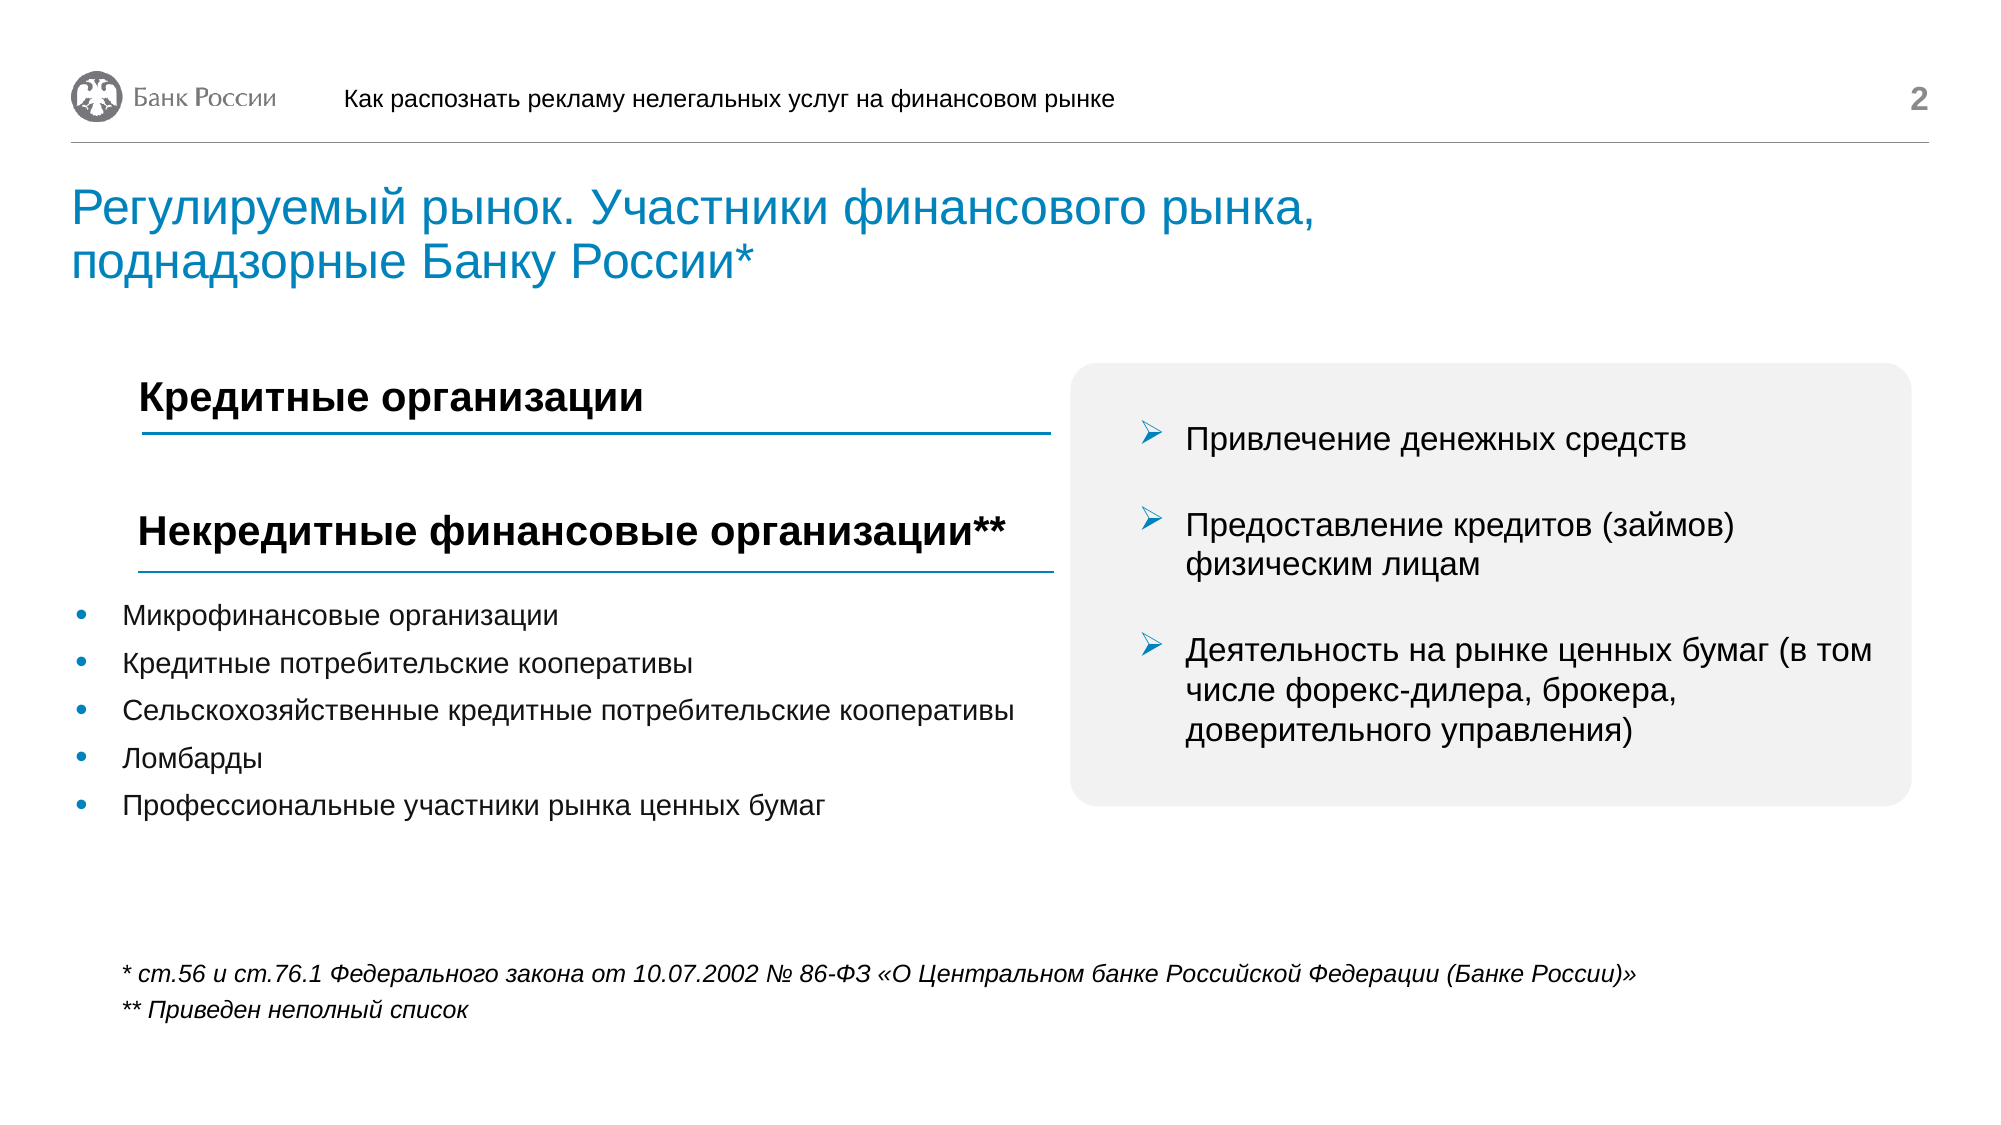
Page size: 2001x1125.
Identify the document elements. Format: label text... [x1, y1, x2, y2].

slide_number 2 [1869, 70, 1929, 124]
text_box * ст.56 и ст.76.1 Федерального закона от 10.07.2002 № 86-ФЗ «О Центральном банке Российской Федерации (Банке России)» ** Приведен неполный список [103, 948, 1946, 1032]
text_box Некредитные финансовые организации** [123, 496, 1022, 561]
text_box Привлечение денежных средств Предоставление кредитов (займов) физическим лицам Деятельность на рынке ценных бумаг (в том числе форекс-дилера, брокера, доверительного управления) [1123, 409, 1912, 756]
text_box Кредитные организации [123, 362, 660, 428]
title Регулируемый рынок. Участники финансового рынка, поднадзорные Банку России* [71, 181, 1929, 282]
text_box [1069, 361, 1913, 808]
footer Как распознать рекламу нелегальных услуг на финансовом рынке [343, 70, 1869, 124]
picture [71, 71, 275, 122]
text_box Микрофинансовые организации Кредитные потребительские кооперативы Сельскохозяйственные кредитные потребительские кооперативы Ломбарды Профессиональные участники рынка ценных бумаг [60, 589, 1031, 829]
